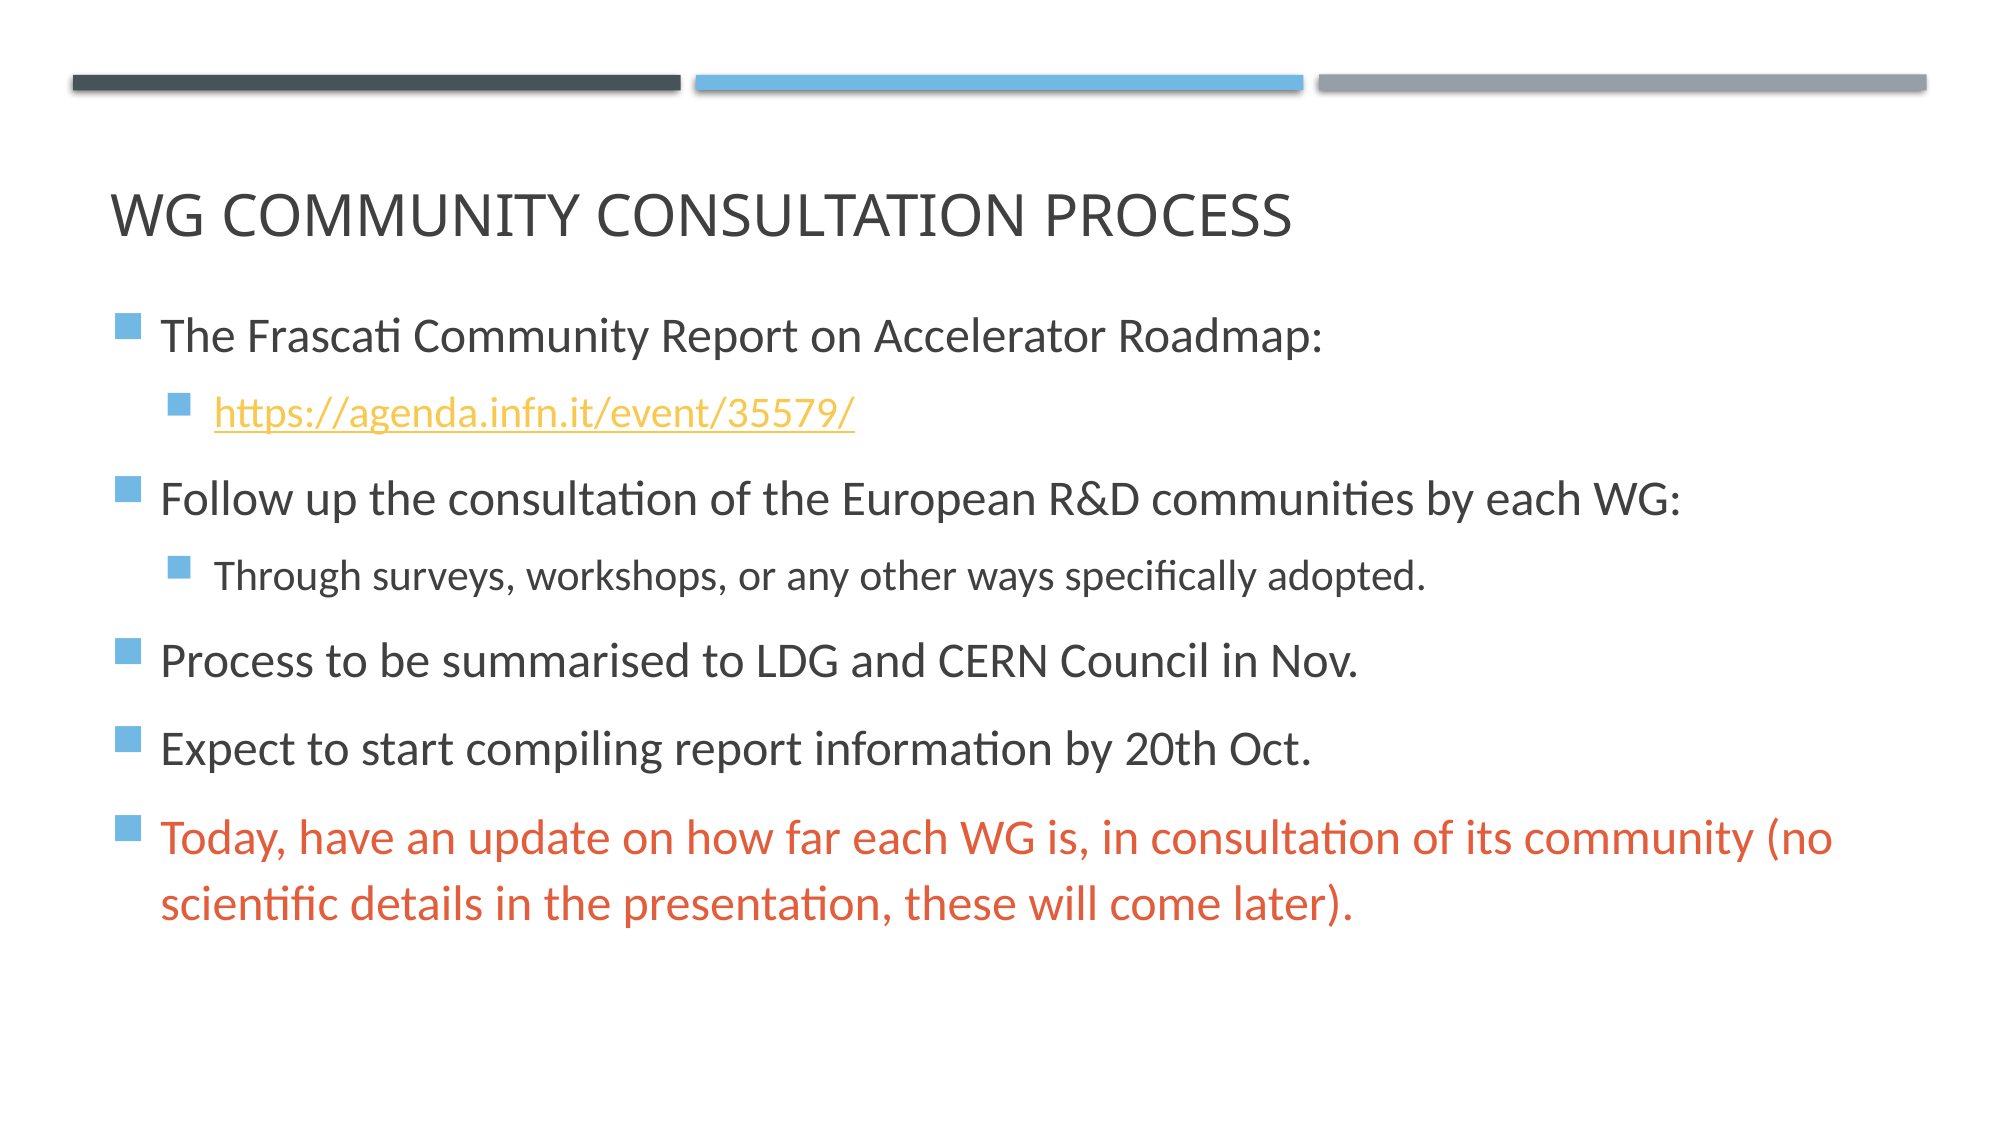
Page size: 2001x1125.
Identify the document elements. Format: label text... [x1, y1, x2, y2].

title WG Community consultation process [95, 115, 1905, 289]
list The Frascati Community Report on Accelerator Roadmap: https://agenda.infn.it/event/35579/ Follow up the consultation of the European R&D communities by each WG: Through surveys, workshops, or any other ways specifically adopted. Process to be summarised to LDG and CERN Council in Nov. Expect to start compiling report information by 20th Oct. Today, have an update on how far each WG is, in consultation of its community (no scientific details in the presentation, these will come later). [95, 289, 1905, 981]
